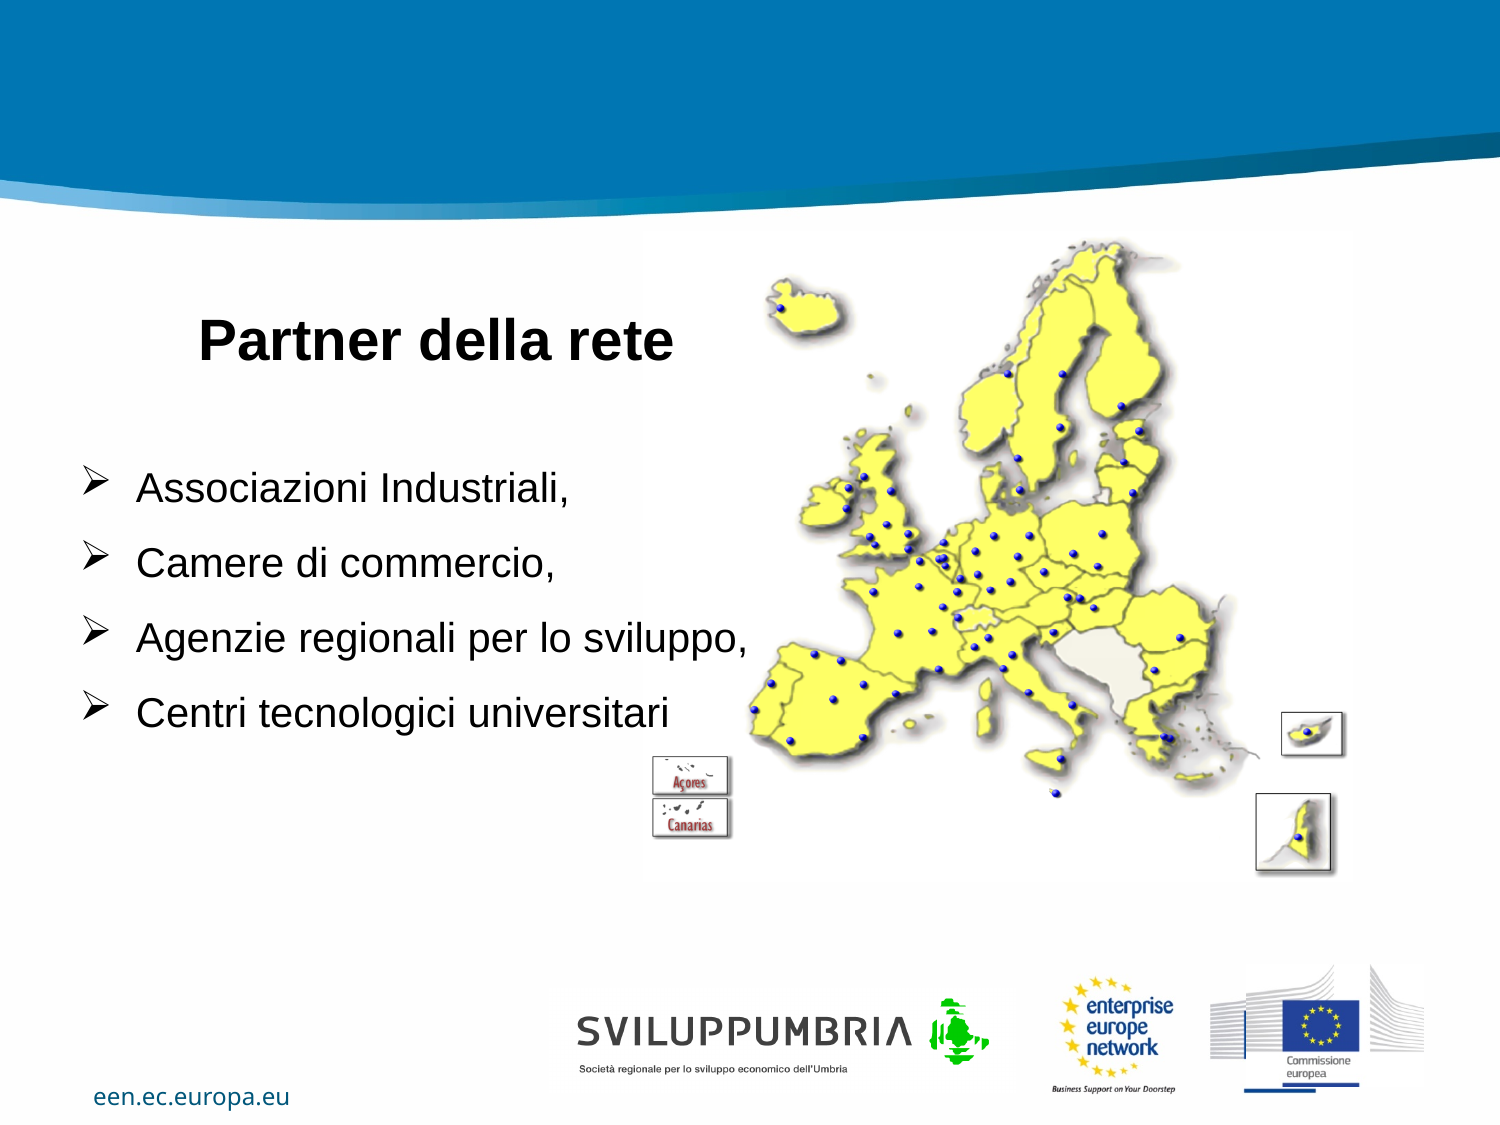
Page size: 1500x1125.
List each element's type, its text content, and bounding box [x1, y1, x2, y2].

text_box Partner della rete Associazioni Industriali, Camere di commercio, Agenzie regionali per lo sviluppo, Centri tecnologici universitari [64, 302, 638, 744]
picture [0, 157, 1500, 1125]
